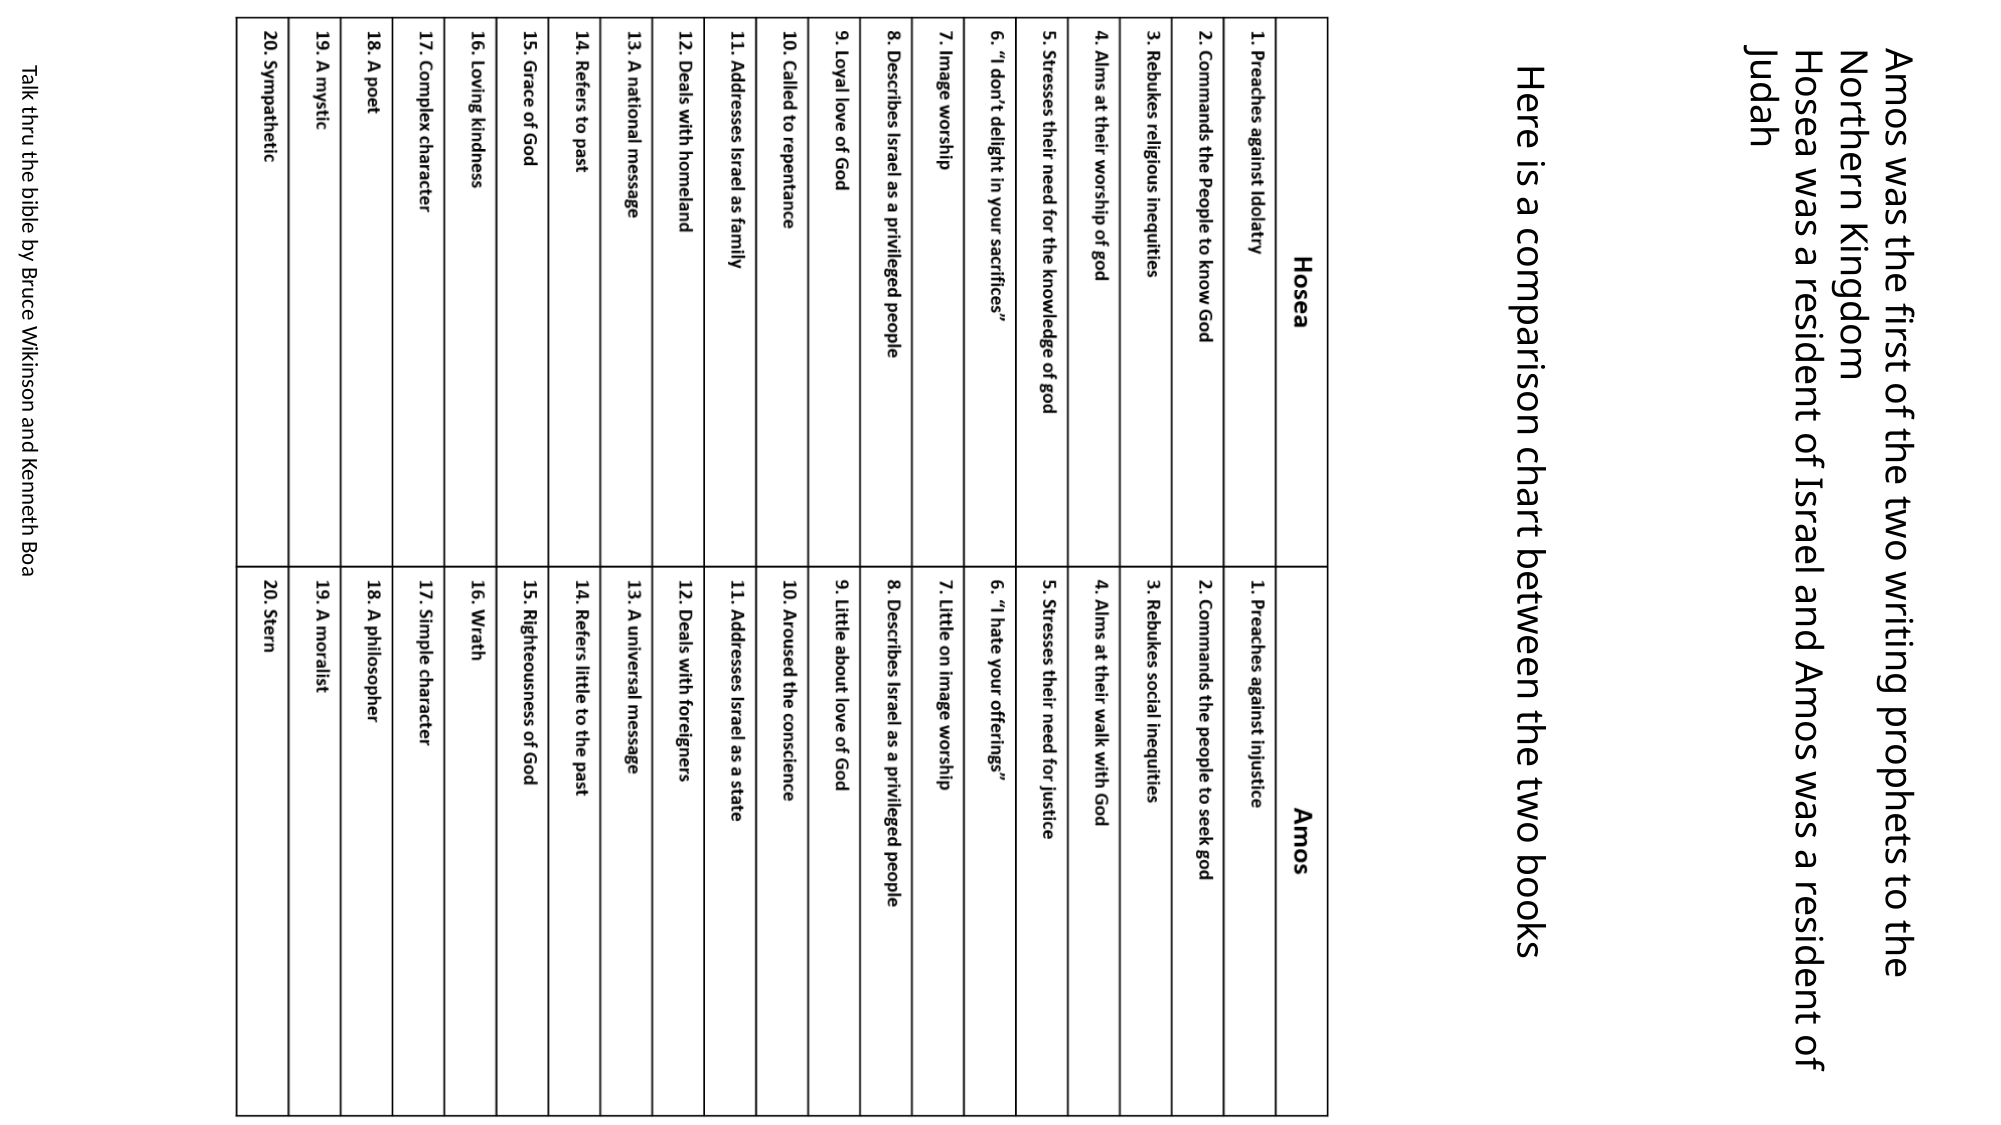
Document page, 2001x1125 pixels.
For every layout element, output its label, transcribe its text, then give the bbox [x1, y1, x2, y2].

text_box Here is a comparison chart between the two books [1502, 50, 1563, 1118]
picture [232, 18, 1333, 1118]
text_box Amos was the first of the two writing prophets to the Northern Kingdom Hosea was a resident of Israel and Amos was a resident of Judah [1735, 33, 1931, 1101]
text_box Talk thru the bible by Bruce Wikinson and Kenneth Boa [10, 50, 53, 1118]
